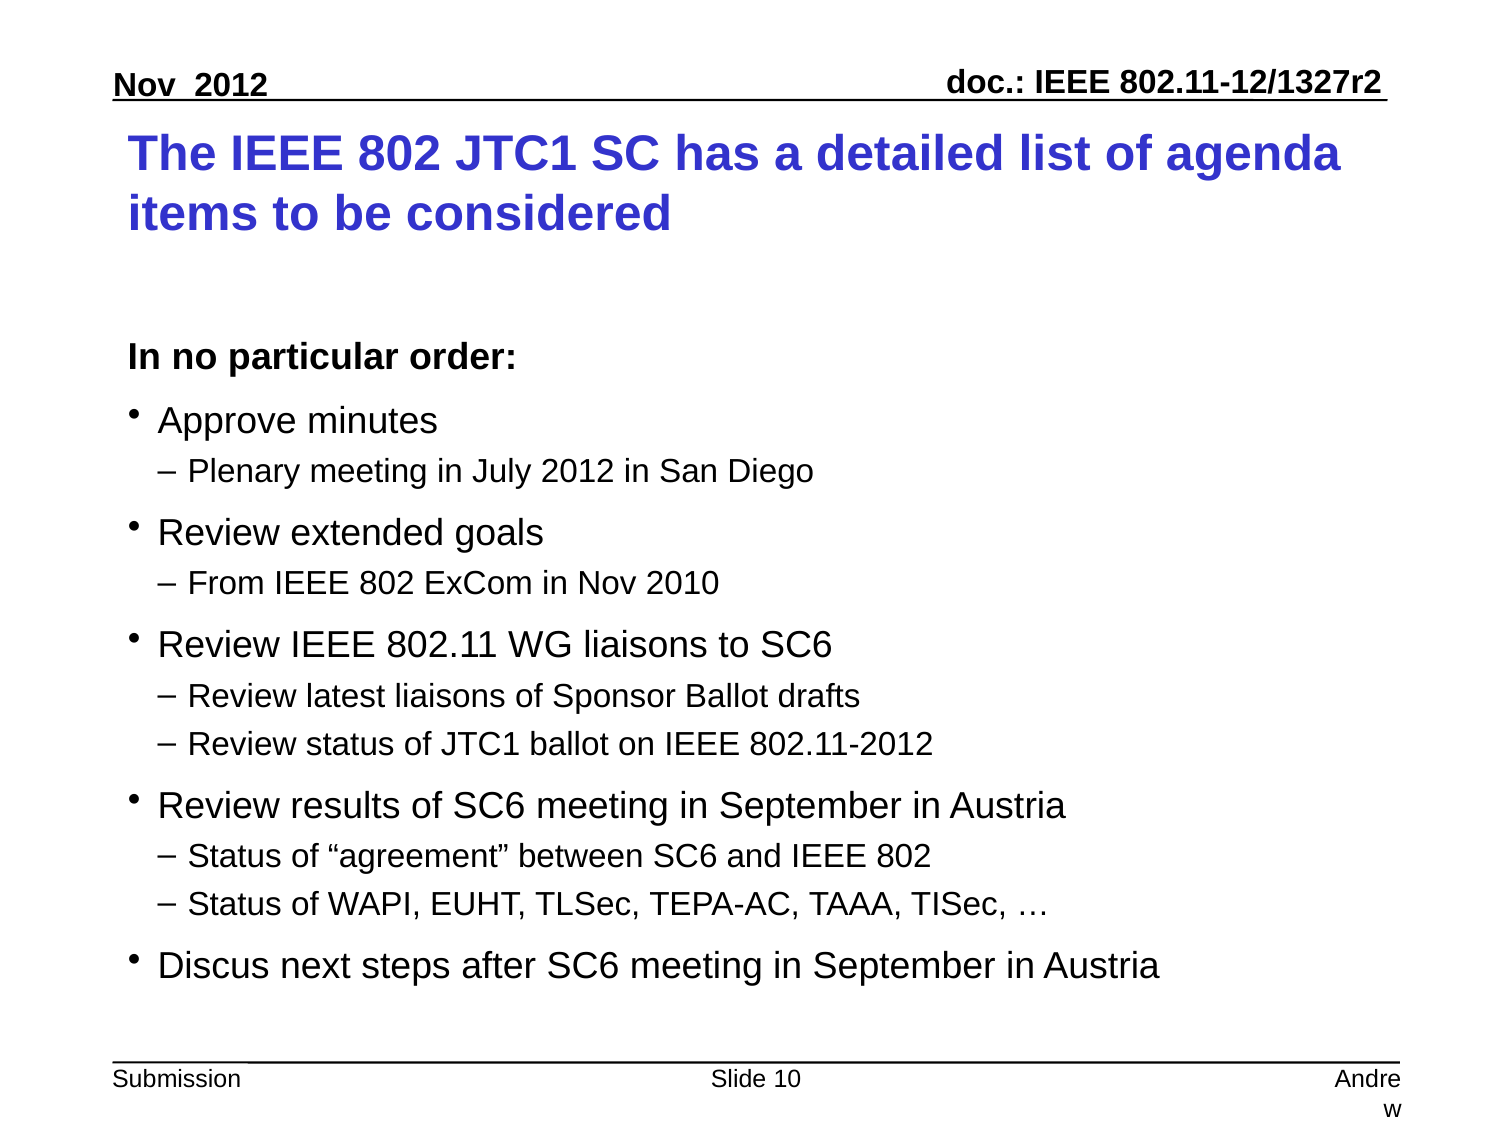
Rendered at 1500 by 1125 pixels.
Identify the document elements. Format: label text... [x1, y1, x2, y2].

title The IEEE 802 JTC1 SC has a detailed list of agenda items to be considered [112, 112, 1388, 288]
footer Andrew Myles, Cisco [1320, 1061, 1402, 1093]
list In no particular order: Approve minutes Plenary meeting in July 2012 in San Diego Review extended goals From IEEE 802 ExCom in Nov 2010 Review IEEE 802.11 WG liaisons to SC6 Review latest liaisons of Sponsor Ballot drafts Review status of JTC1 ballot on IEEE 802.11-2012 Review results of SC6 meeting in September in Austria Status of “agreement” between SC6 and IEEE 802 Status of WAPI, EUHT, TLSec, TEPA-AC, TAAA, TISec, … Discus next steps after SC6 meeting in September in Austria [112, 324, 1388, 1000]
slide_number Slide 10 [709, 1061, 803, 1093]
